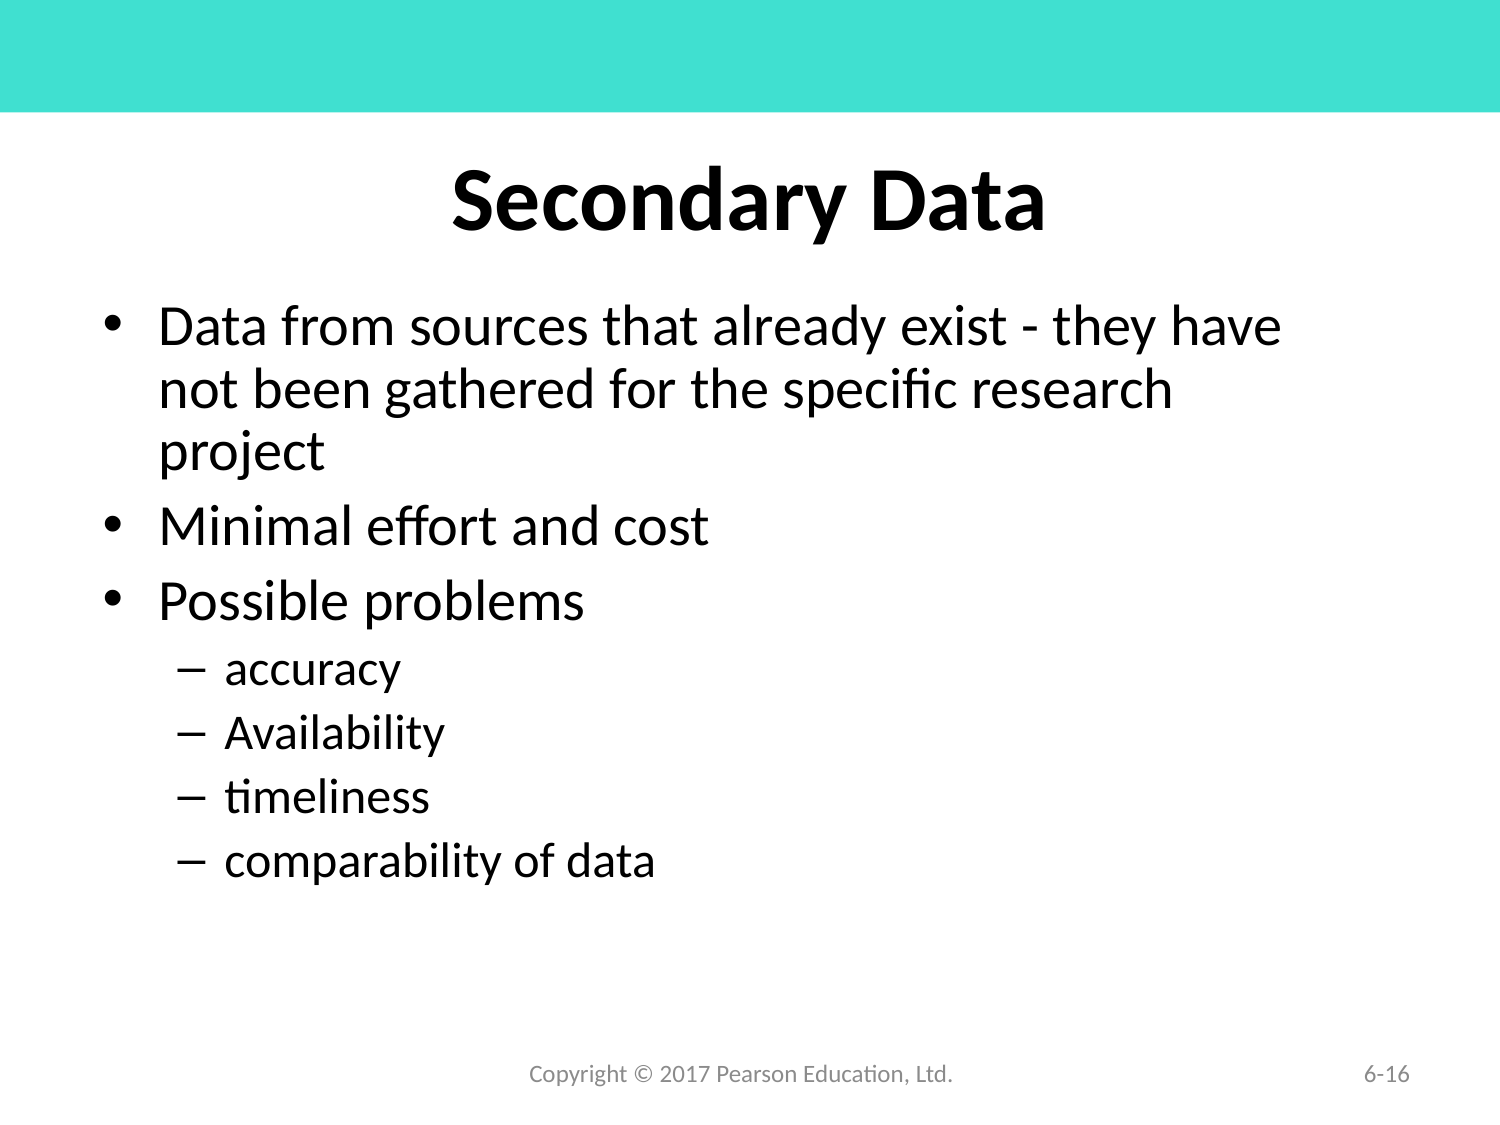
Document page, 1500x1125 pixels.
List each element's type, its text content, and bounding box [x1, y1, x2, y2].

slide_number 6-16 [1074, 1042, 1425, 1103]
footer Copyright © 2017 Pearson Education, Ltd. [495, 1042, 988, 1103]
list Data from sources that already exist - they have not been gathered for the specific research project Minimal effort and cost Possible problems accuracy Availability timeliness comparability of data [87, 287, 1363, 963]
title Secondary Data [75, 99, 1425, 288]
